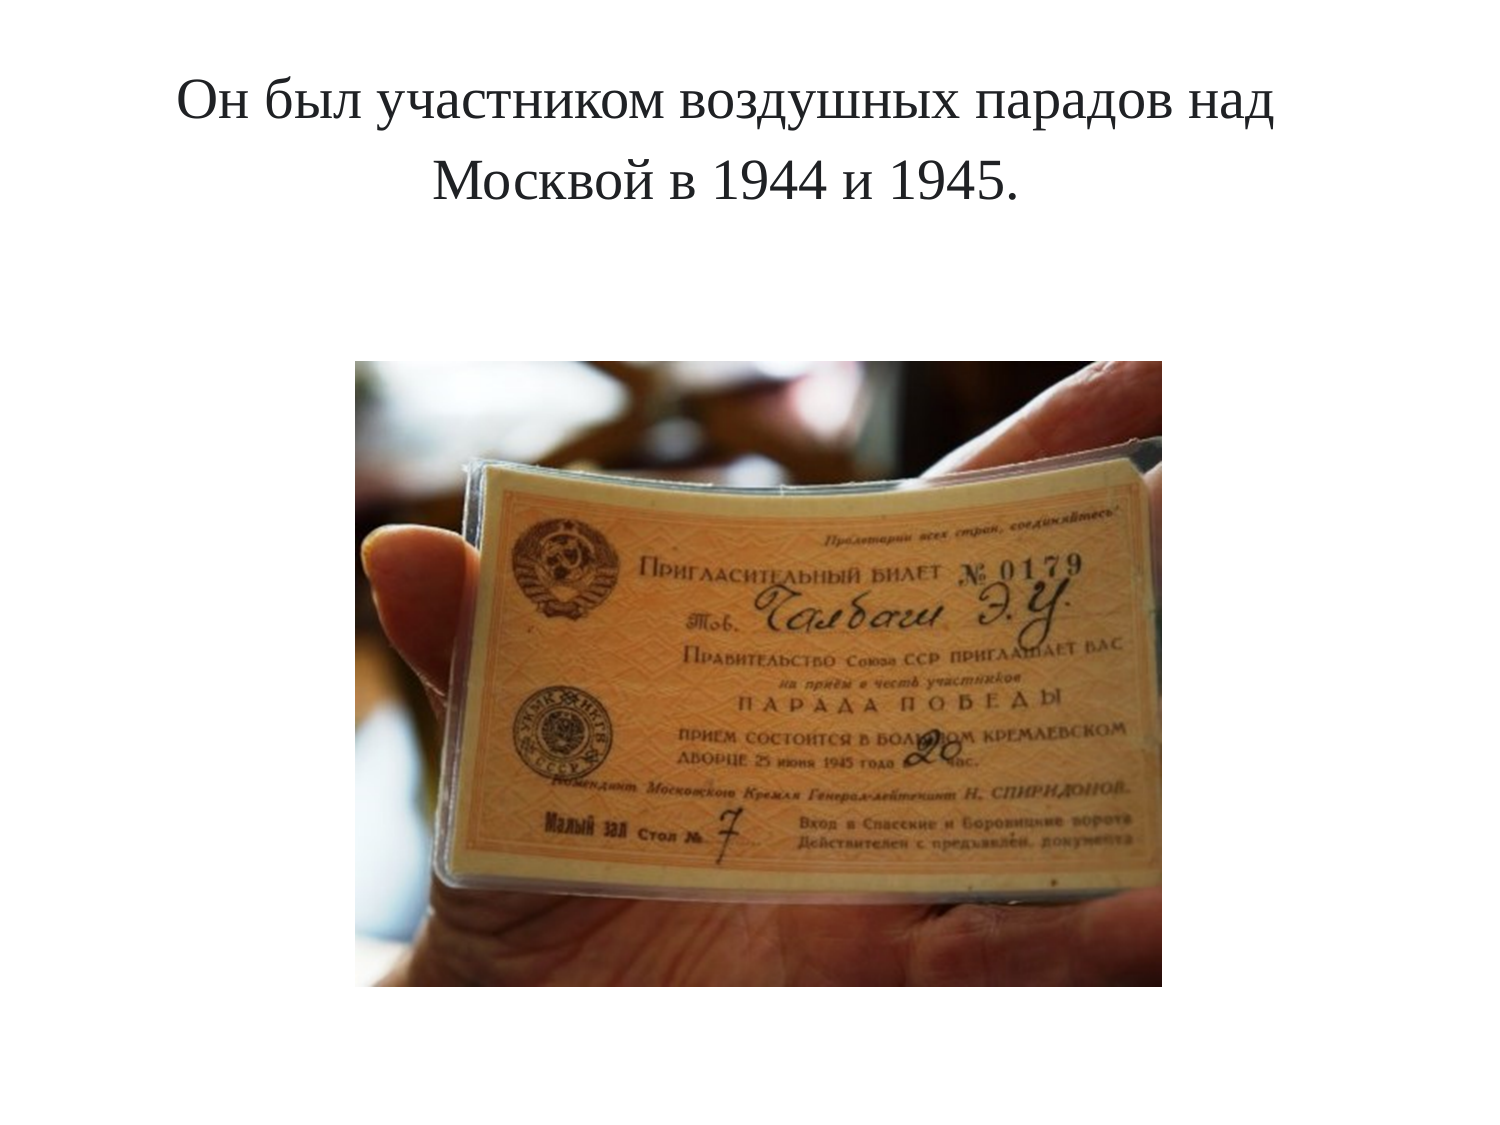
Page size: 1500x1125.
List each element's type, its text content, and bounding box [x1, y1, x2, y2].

picture [355, 361, 1162, 987]
text_box Он был участником воздушных парадов над Москвой в 1944 и 1945. [76, 42, 1376, 219]
